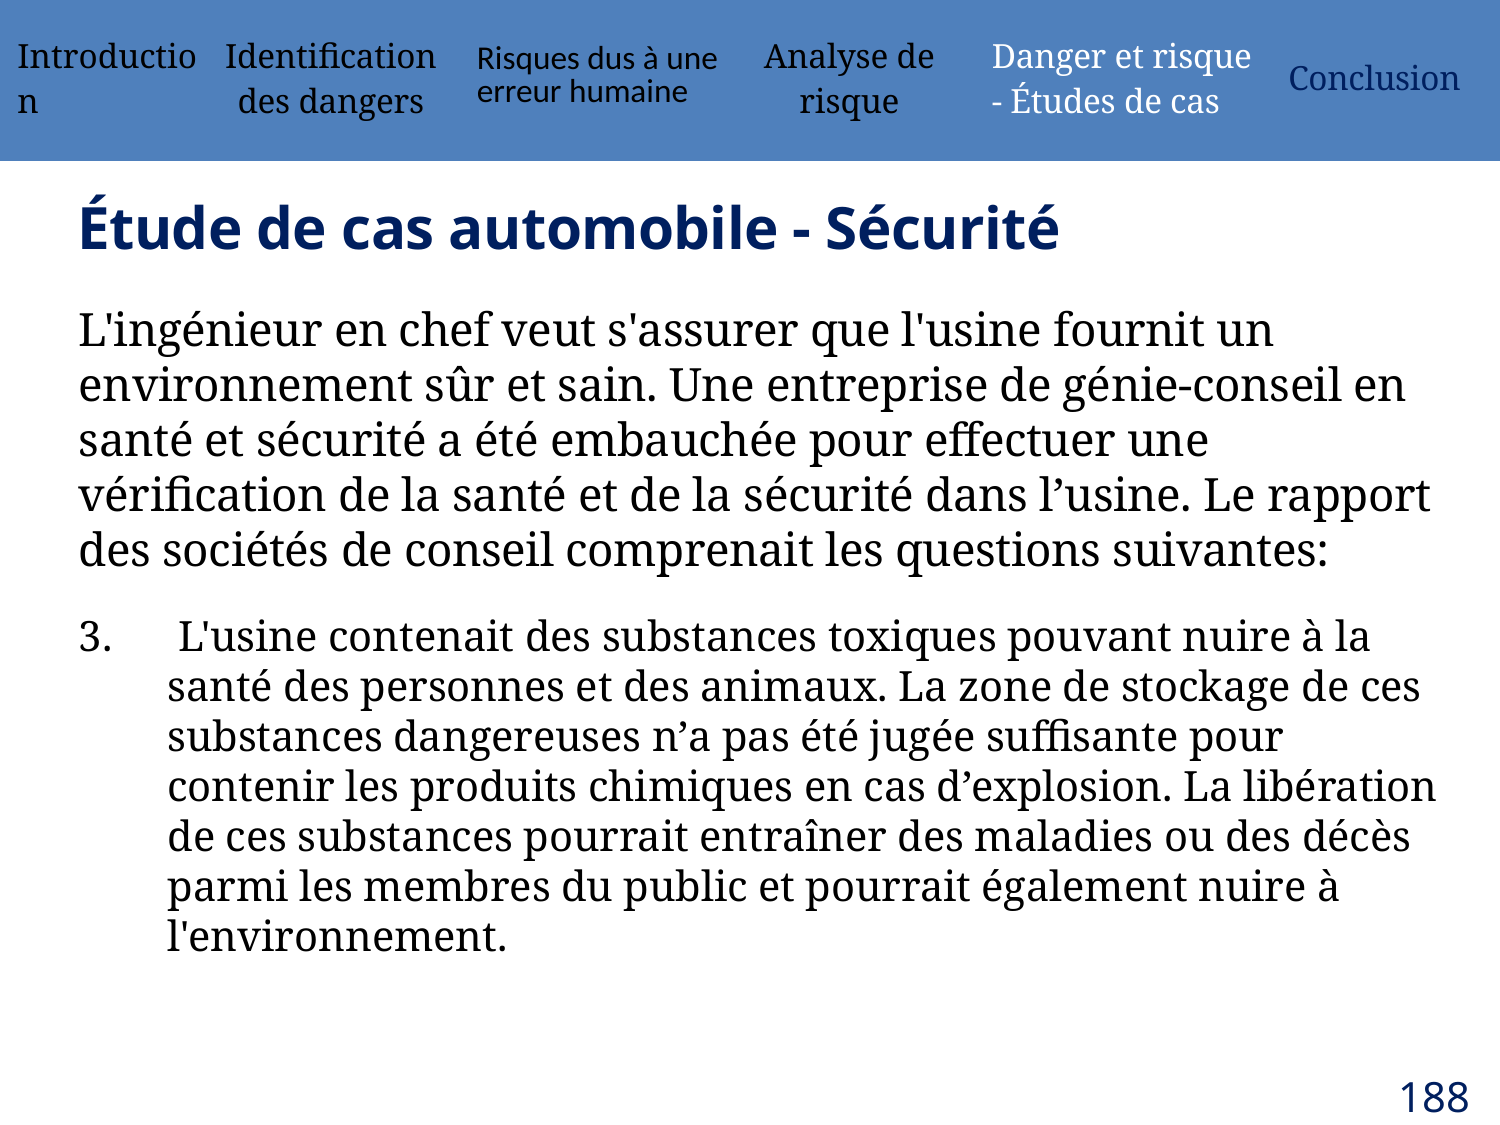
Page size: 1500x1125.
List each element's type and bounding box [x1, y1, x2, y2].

title [37, 192, 1463, 381]
table_header [12, 28, 1488, 128]
text_box [76, 381, 1442, 960]
slide_number [1394, 1071, 1487, 1125]
